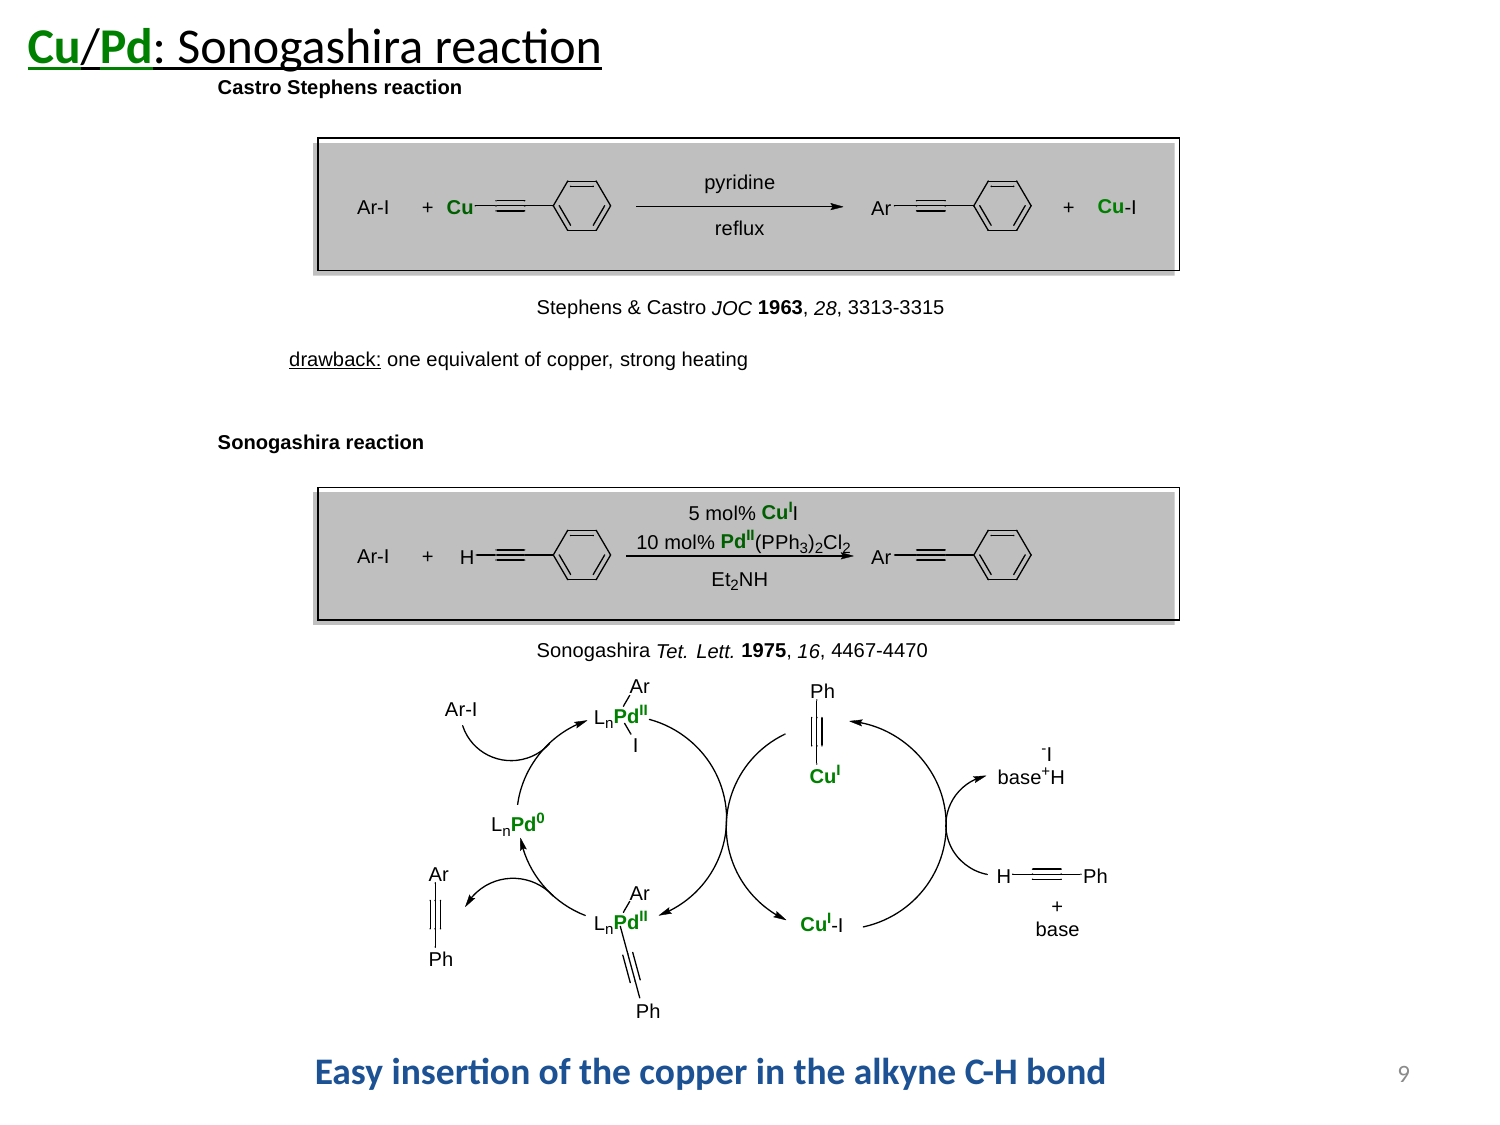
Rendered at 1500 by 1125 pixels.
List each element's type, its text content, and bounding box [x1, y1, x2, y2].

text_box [212, 71, 1188, 1038]
text_box Cu/Pd: Sonogashira reaction [12, 0, 1363, 88]
slide_number 9 [1074, 1042, 1425, 1103]
text_box Easy insertion of the copper in the alkyne C-H bond [299, 1039, 1275, 1100]
